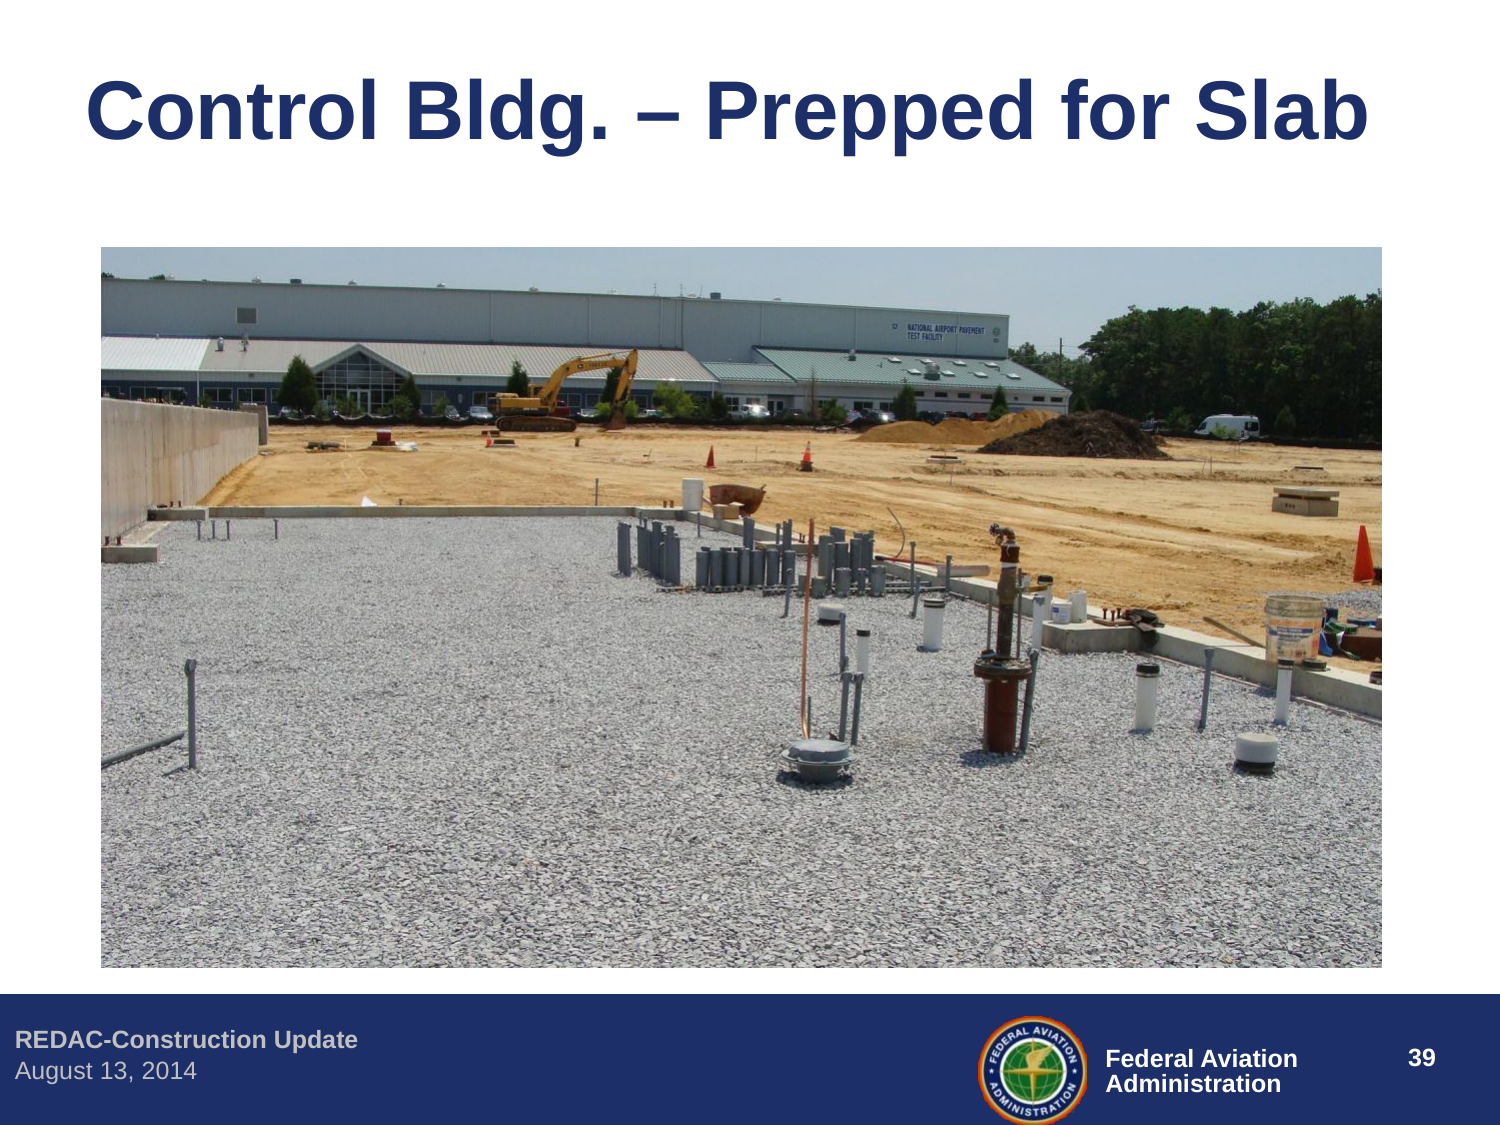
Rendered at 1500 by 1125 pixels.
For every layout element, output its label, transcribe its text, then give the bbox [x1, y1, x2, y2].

picture [978, 1016, 1087, 1125]
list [100, 247, 1382, 968]
title Control Bldg. – Prepped for Slab [70, 56, 1461, 157]
